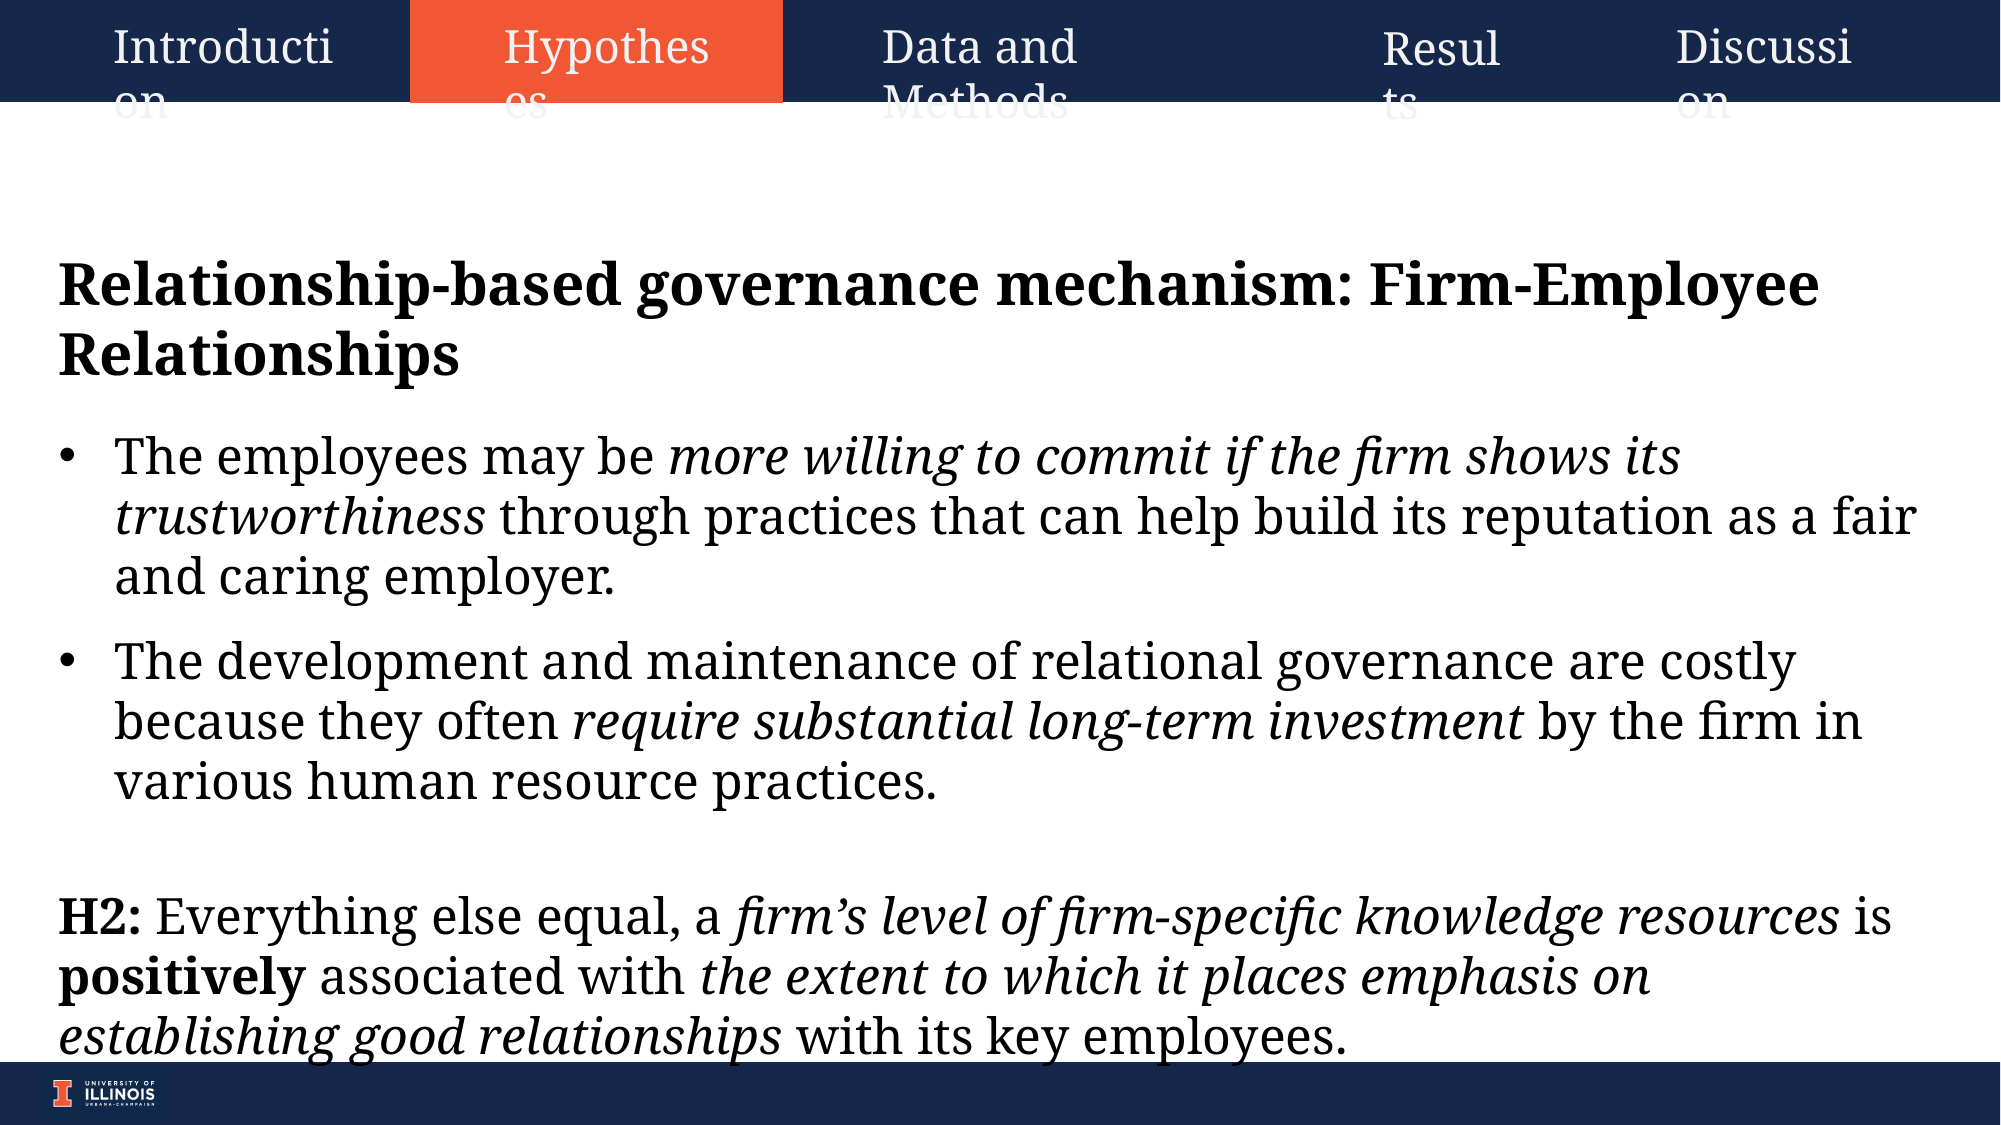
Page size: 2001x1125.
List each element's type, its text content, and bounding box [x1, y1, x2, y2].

text_box Hypotheses [488, 10, 735, 136]
text_box Introduction [98, 10, 357, 136]
list Relationship-based governance mechanism: Firm-Employee Relationships The employees may be more willing to commit if the firm shows its trustworthiness through practices that can help build its reputation as a fair and caring employer. The development and maintenance of relational governance are costly because they often require substantial long-term investment by the firm in various human resource practices. H2: Everything else equal, a firm’s level of firm-specific knowledge resources is positively associated with the extent to which it places emphasis on establishing good relationships with its key employees. [43, 239, 1957, 1062]
text_box Discussion [1661, 10, 1889, 136]
picture [41, 1066, 166, 1121]
text_box Results [1367, 11, 1529, 137]
text_box Data and Methods [867, 10, 1235, 136]
text_box [410, 0, 783, 103]
